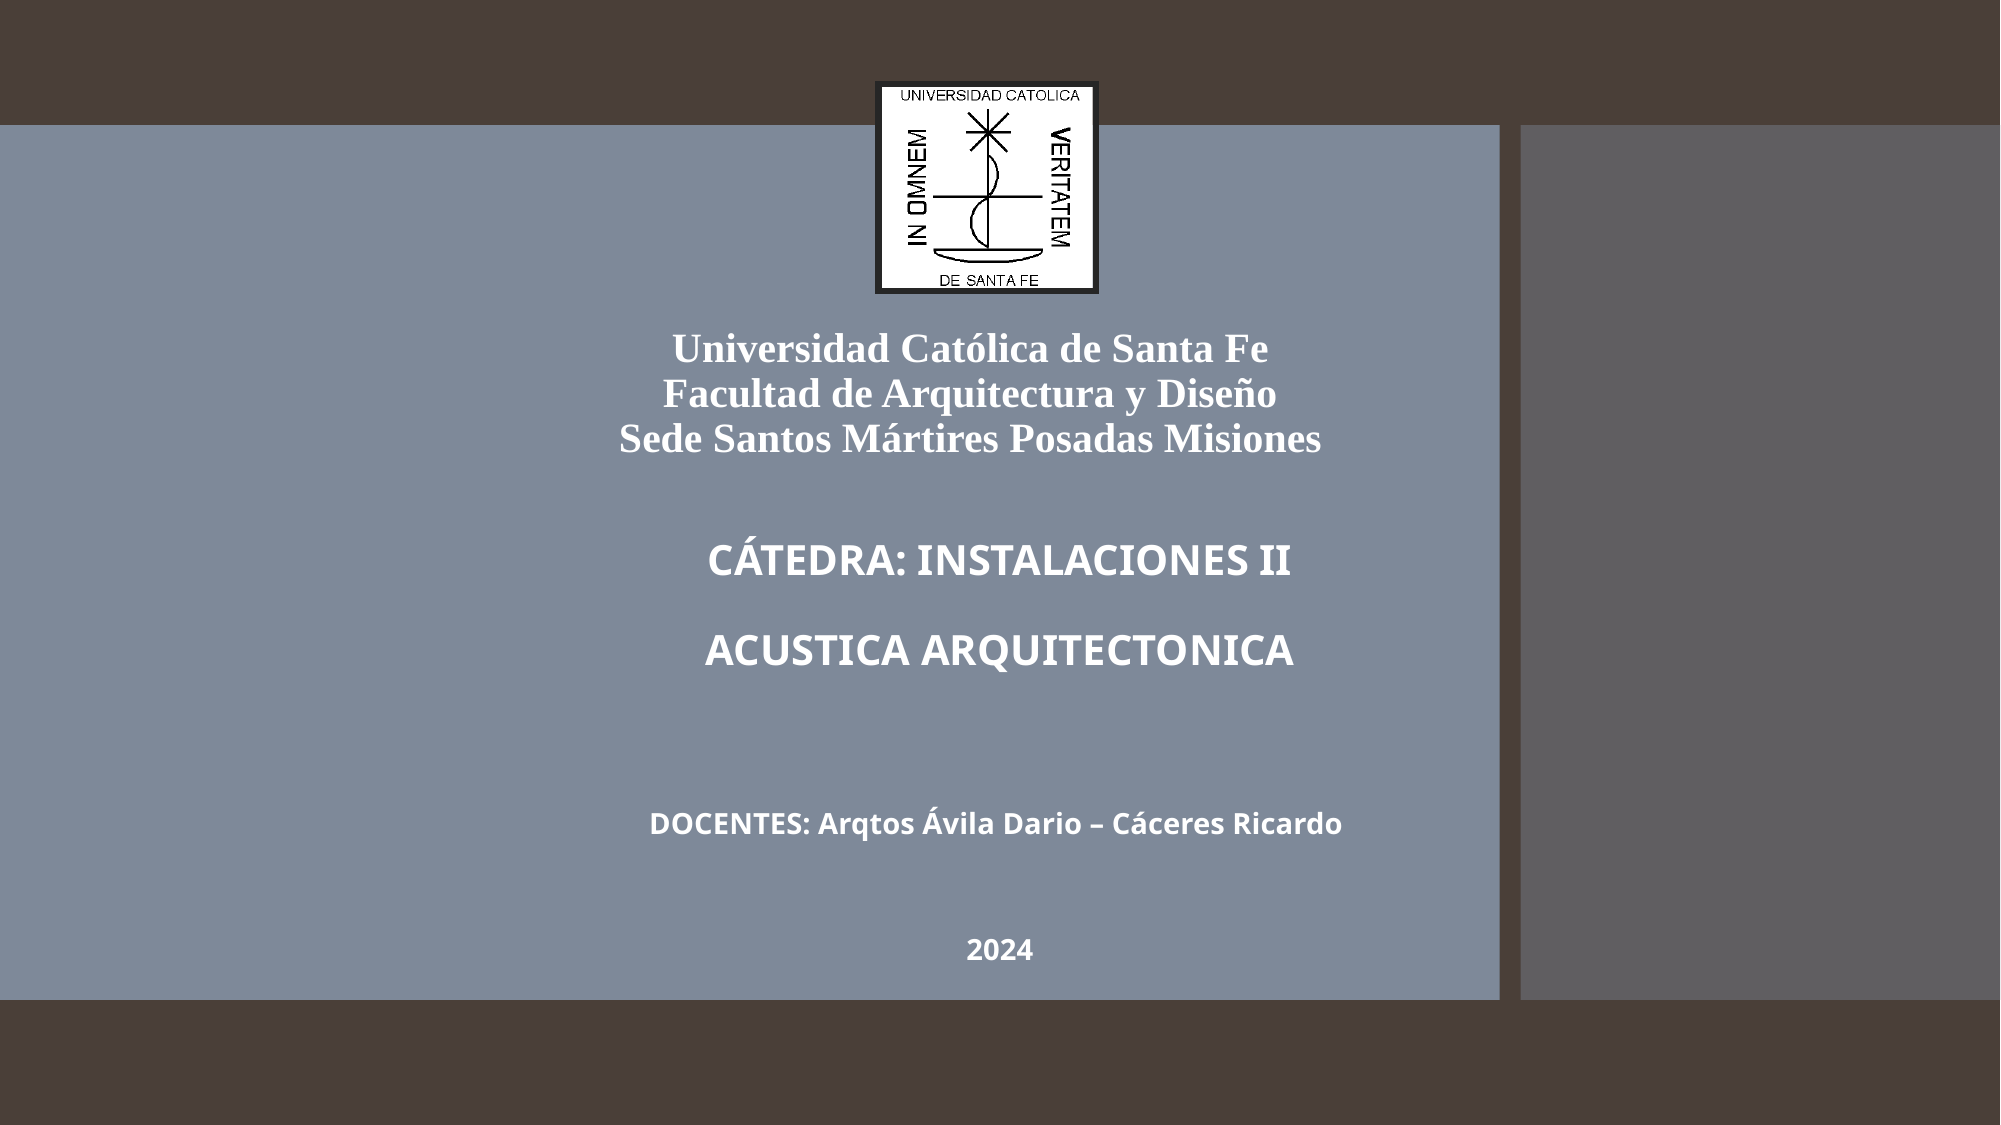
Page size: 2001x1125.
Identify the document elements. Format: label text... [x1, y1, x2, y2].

text_box CÁTEDRA: INSTALACIONES II ACUSTICA ARQUITECTONICA DOCENTES: Arqtos Ávila Dario – Cáceres Ricardo 2024 [634, 532, 1366, 974]
text_box Universidad Católica de Santa Fe Facultad de Arquitectura y Diseño Sede Santos Mártires Posadas Misiones [480, 319, 1461, 469]
picture [881, 86, 1093, 288]
